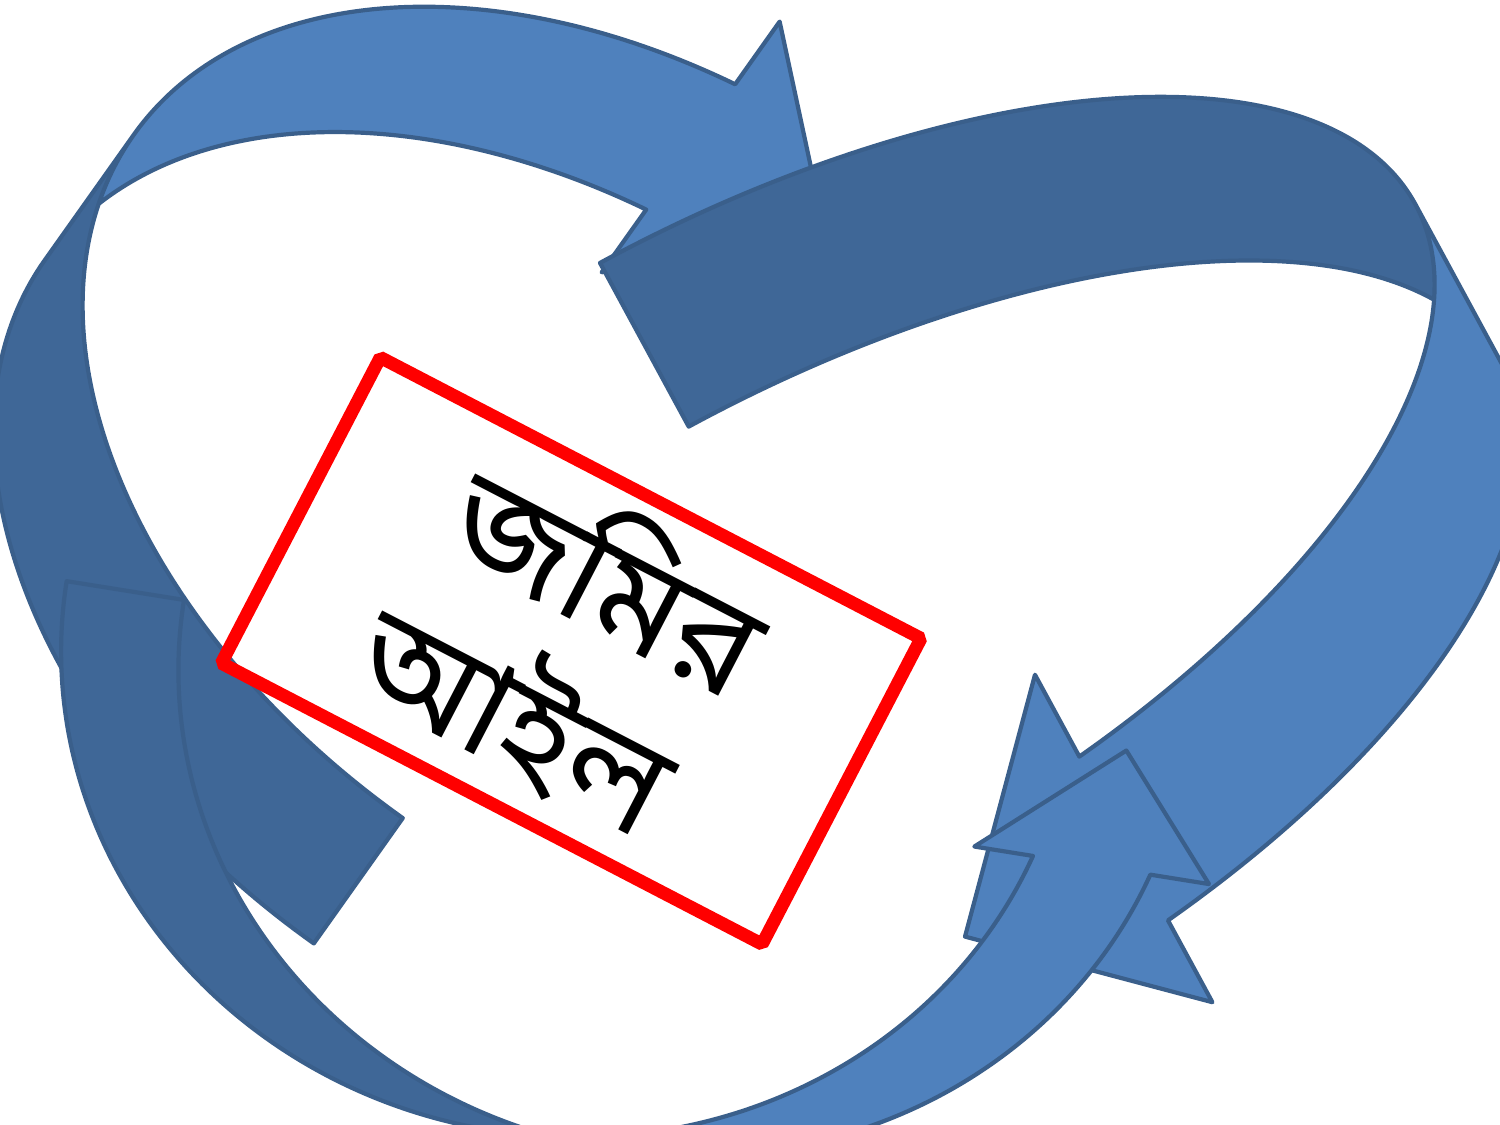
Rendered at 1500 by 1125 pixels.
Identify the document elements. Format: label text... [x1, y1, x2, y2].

text_box [680, 748, 1211, 1125]
text_box [597, 94, 1500, 1005]
text_box জমির আইল [221, 357, 922, 945]
text_box [0, 487, 59, 668]
text_box [59, 579, 521, 1125]
text_box [228, 673, 405, 946]
text_box [0, 4, 813, 656]
